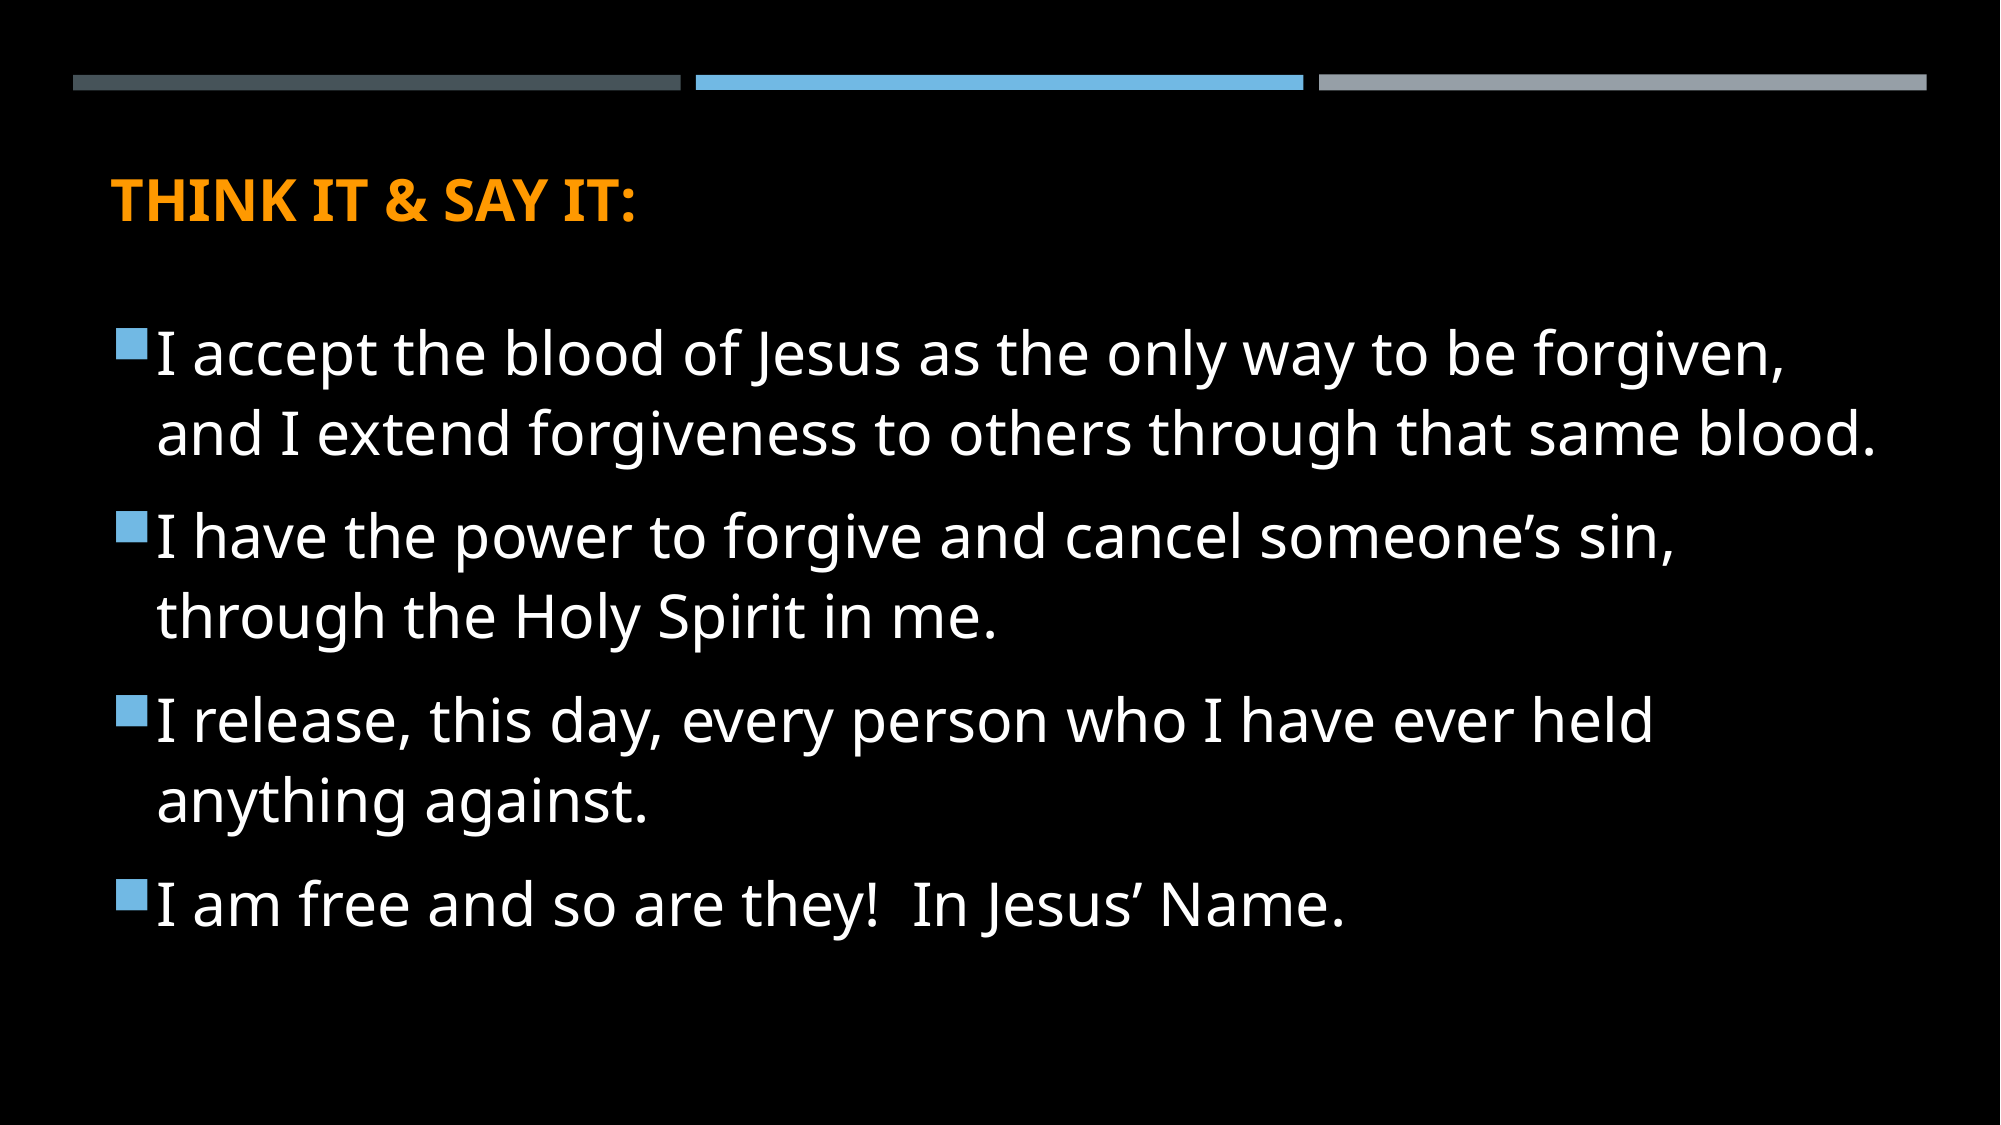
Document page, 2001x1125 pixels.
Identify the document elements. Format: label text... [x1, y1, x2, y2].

list I accept the blood of Jesus as the only way to be forgiven, and I extend forgiveness to others through that same blood. I have the power to forgive and cancel someone’s sin, through the Holy Spirit in me. I release, this day, every person who I have ever held anything against. I am free and so are they! In Jesus’ Name. [95, 265, 1905, 981]
title THINK IT & SAY IT: [95, 115, 1905, 265]
